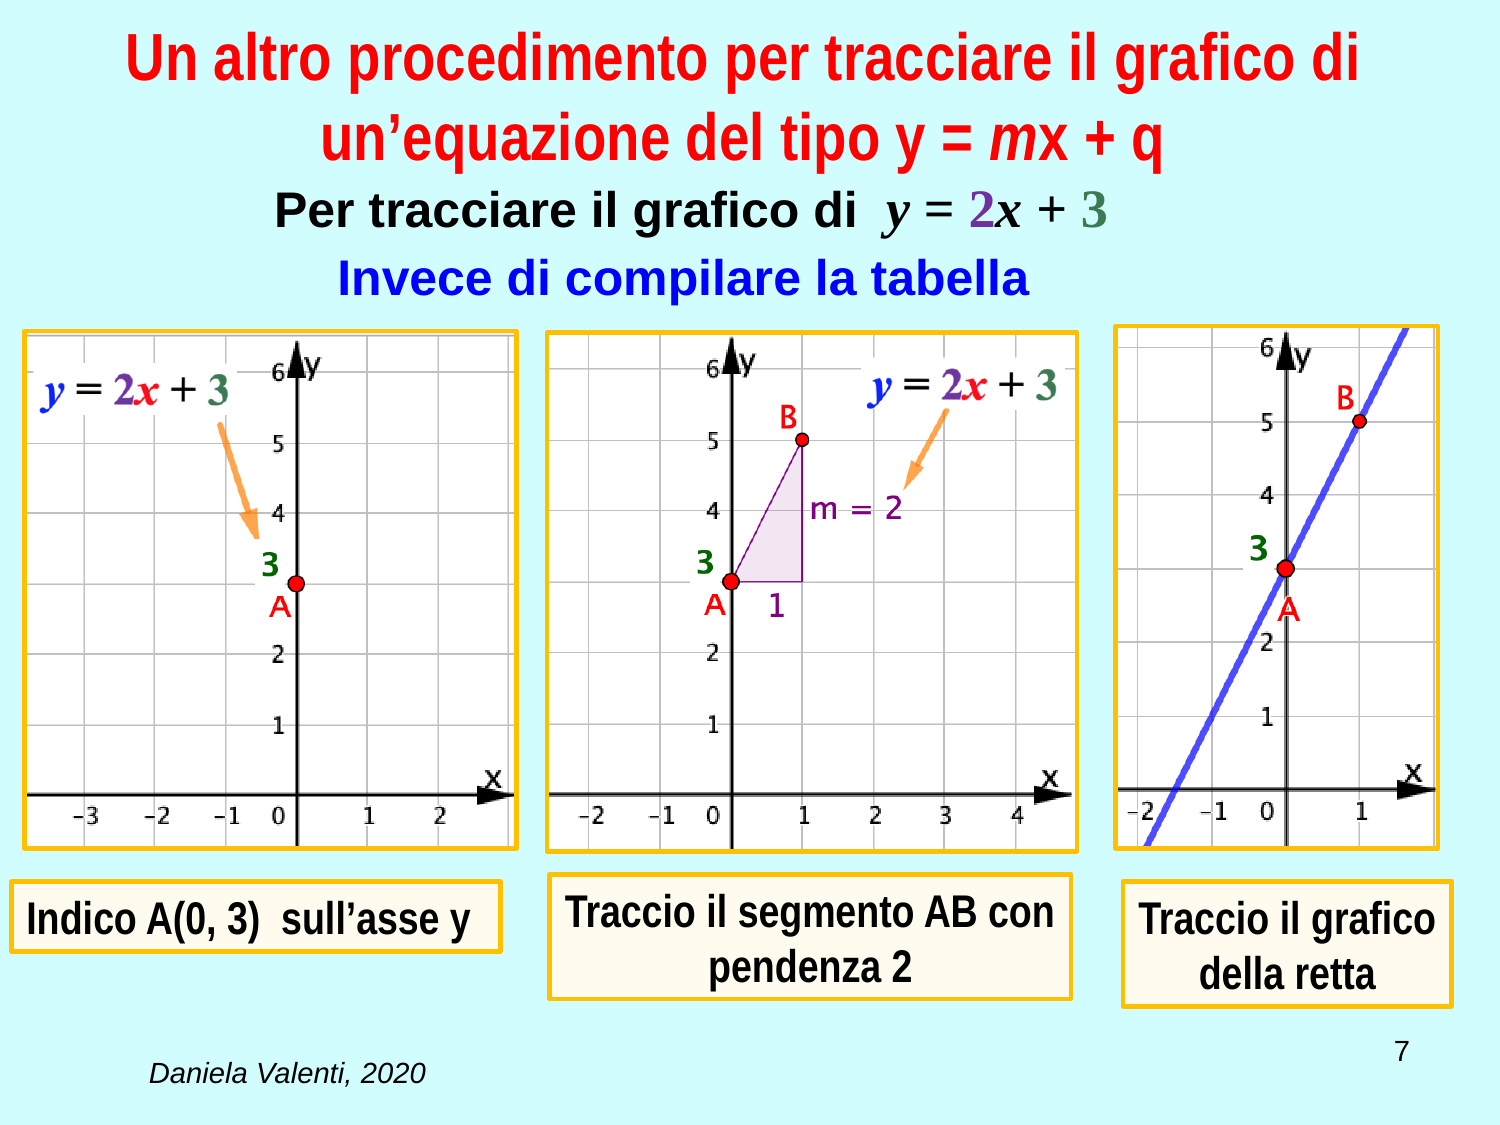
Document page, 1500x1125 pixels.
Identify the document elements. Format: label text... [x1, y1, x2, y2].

picture [548, 334, 1075, 850]
text_box Per tracciare il grafico di y = 2x + 3 [259, 165, 1124, 246]
footer Daniela Valenti, 2020 [0, 1046, 576, 1125]
text_box Traccio il segmento AB con pendenza 2 [549, 874, 1072, 999]
slide_number 7 [1074, 1024, 1426, 1103]
picture [26, 332, 515, 847]
text_box Traccio il grafico della retta [1123, 881, 1452, 1007]
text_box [1024, 274, 1237, 376]
title Un altro procedimento per tracciare il grafico di un’equazione del tipo y = mx + q [47, 6, 1436, 182]
picture [1117, 328, 1436, 847]
text_box Indico A(0, 3) sull’asse y [11, 881, 501, 952]
text_box Invece di compilare la tabella [322, 238, 1060, 313]
